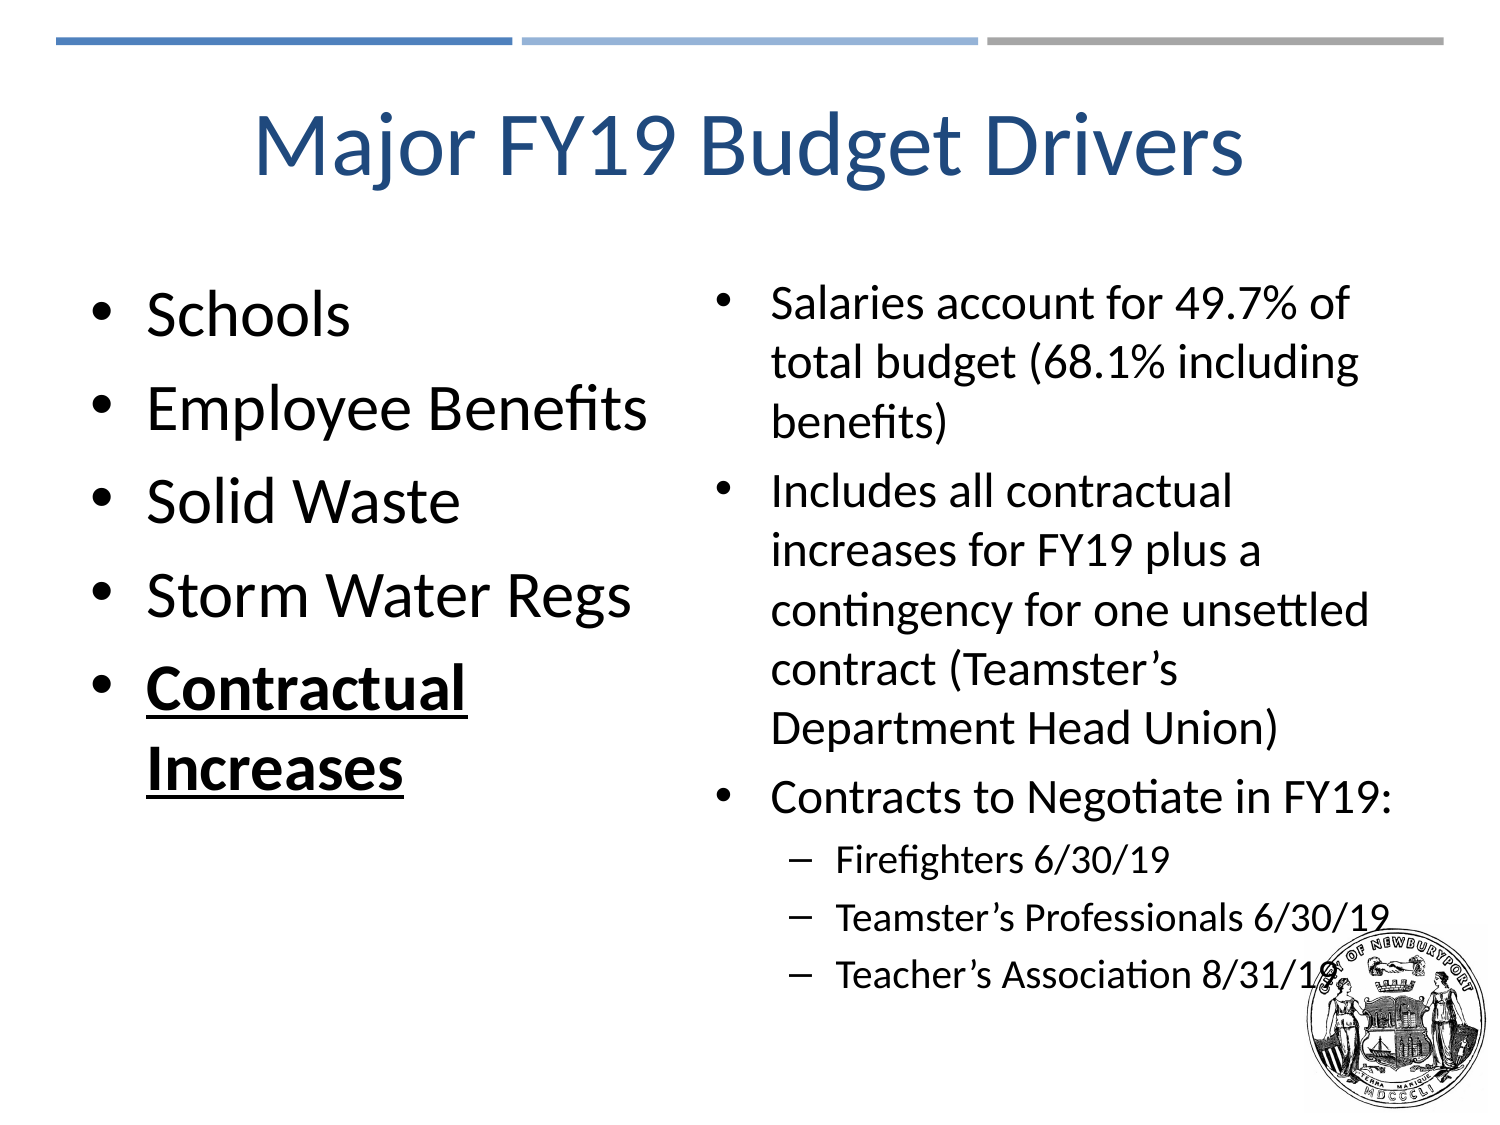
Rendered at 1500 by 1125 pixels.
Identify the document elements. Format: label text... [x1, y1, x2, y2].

list Schools Employee Benefits Solid Waste Storm Water Regs Contractual Increases [75, 262, 699, 1005]
list Salaries account for 49.7% of total budget (68.1% including benefits) Includes all contractual increases for FY19 plus a contingency for one unsettled contract (Teamster’s Department Head Union) Contracts to Negotiate in FY19: Firefighters 6/30/19 Teamster’s Professionals 6/30/19 Teacher’s Association 8/31/19 [699, 262, 1425, 1005]
picture [1304, 924, 1488, 1113]
title Major FY19 Budget Drivers [75, 45, 1425, 233]
